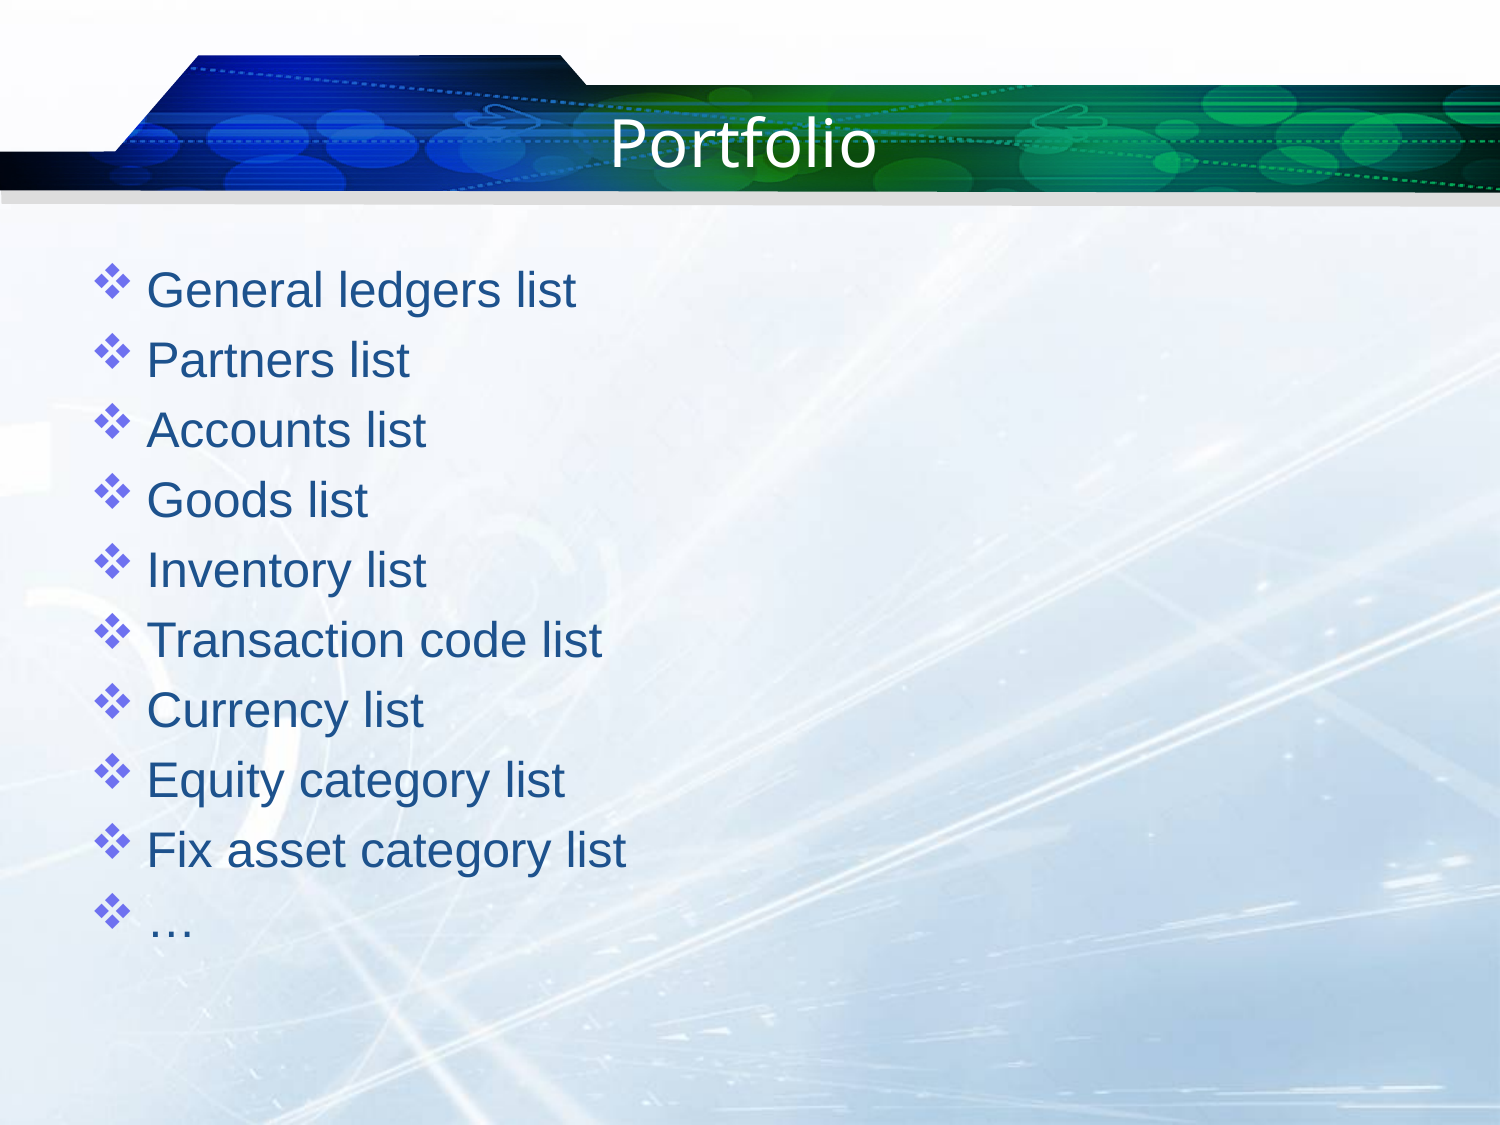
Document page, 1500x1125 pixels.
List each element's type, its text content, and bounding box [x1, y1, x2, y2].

picture [0, 0, 1500, 1125]
title Portfolio [99, 95, 1388, 188]
list General ledgers list Partners list Accounts list Goods list Inventory list Transaction code list Currency list Equity category list Fix asset category list … [75, 249, 1438, 1025]
